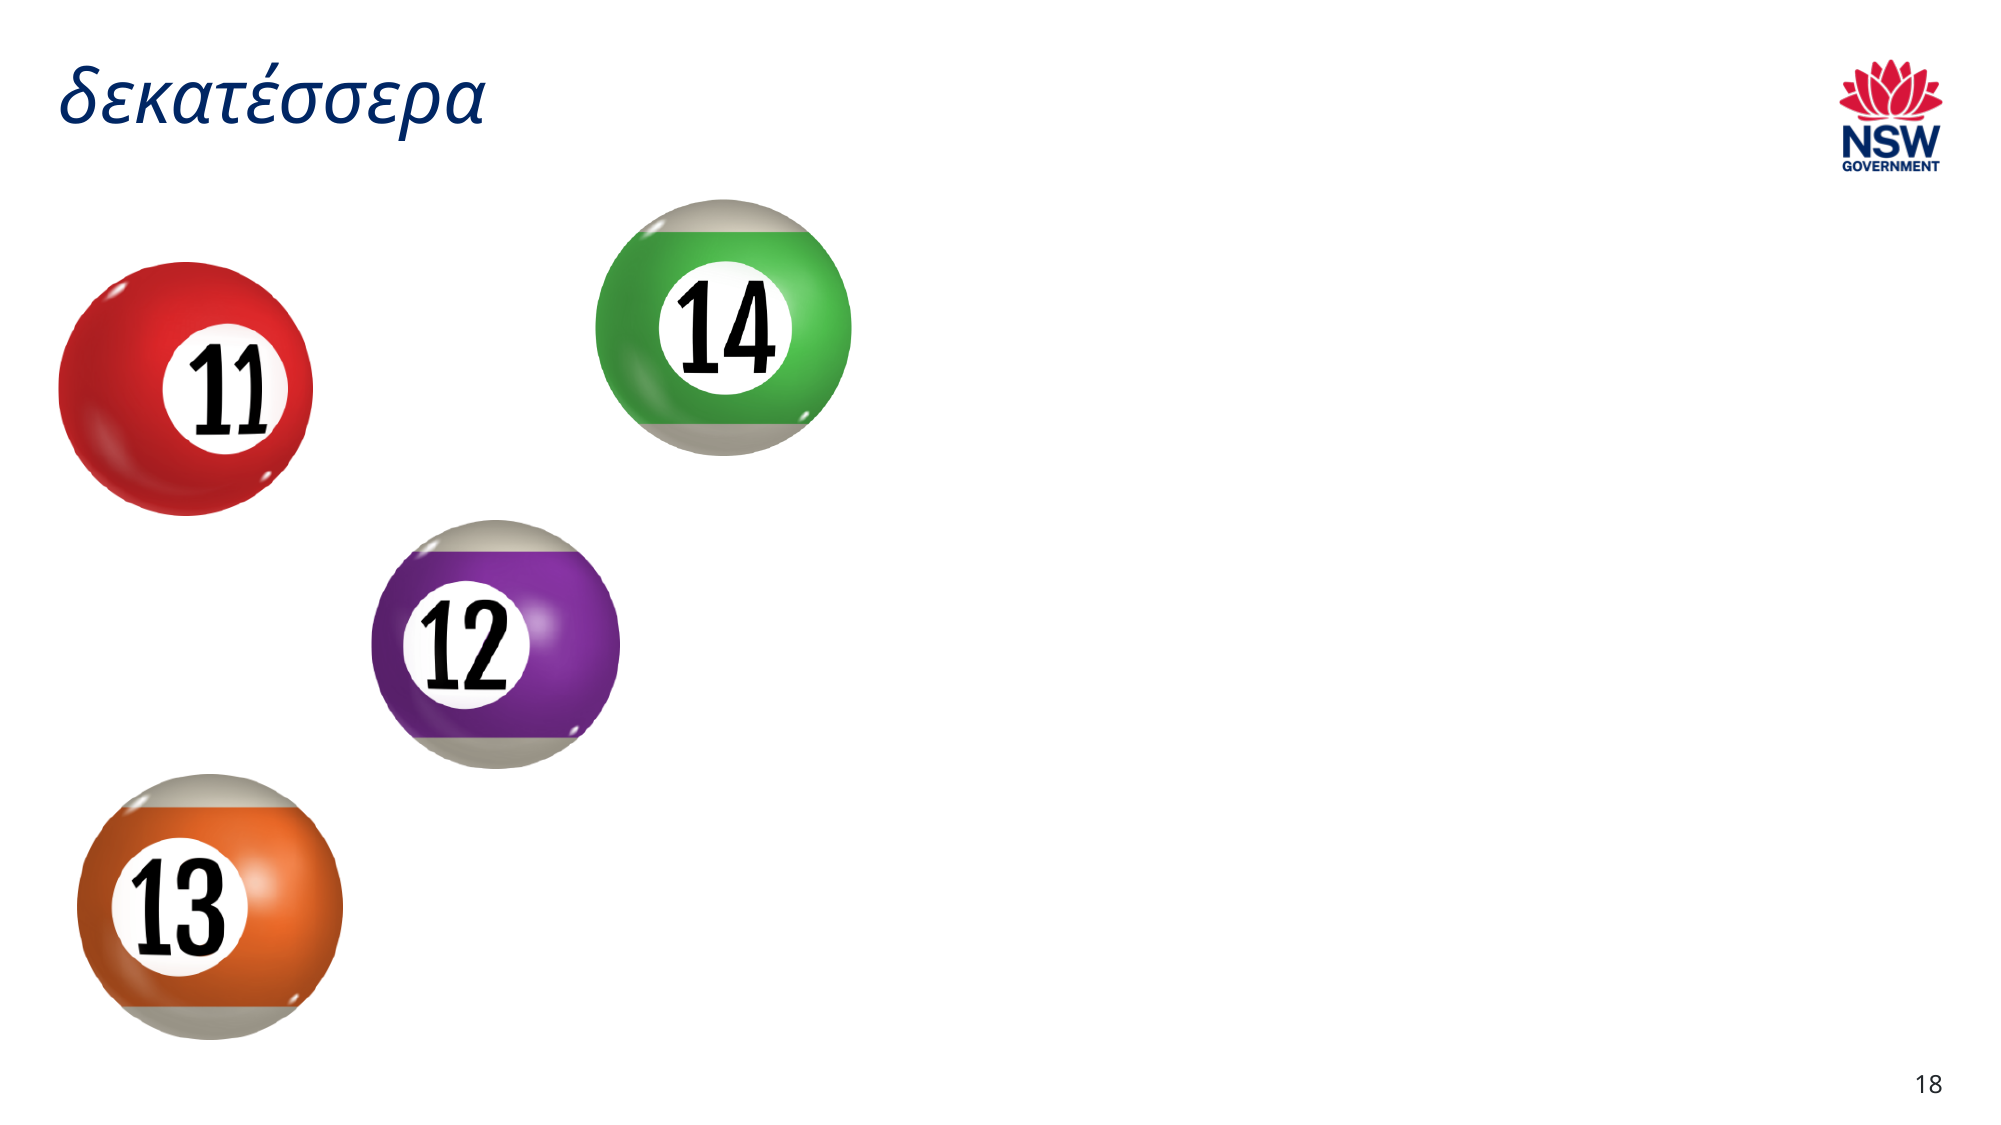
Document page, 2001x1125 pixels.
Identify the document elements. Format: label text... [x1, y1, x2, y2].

picture [44, 504, 633, 1058]
title δεκατέσσερα [59, 59, 1713, 225]
slide_number 18 [1824, 1068, 1943, 1099]
picture [42, 236, 338, 534]
picture [573, 192, 871, 466]
picture [1839, 59, 1943, 172]
